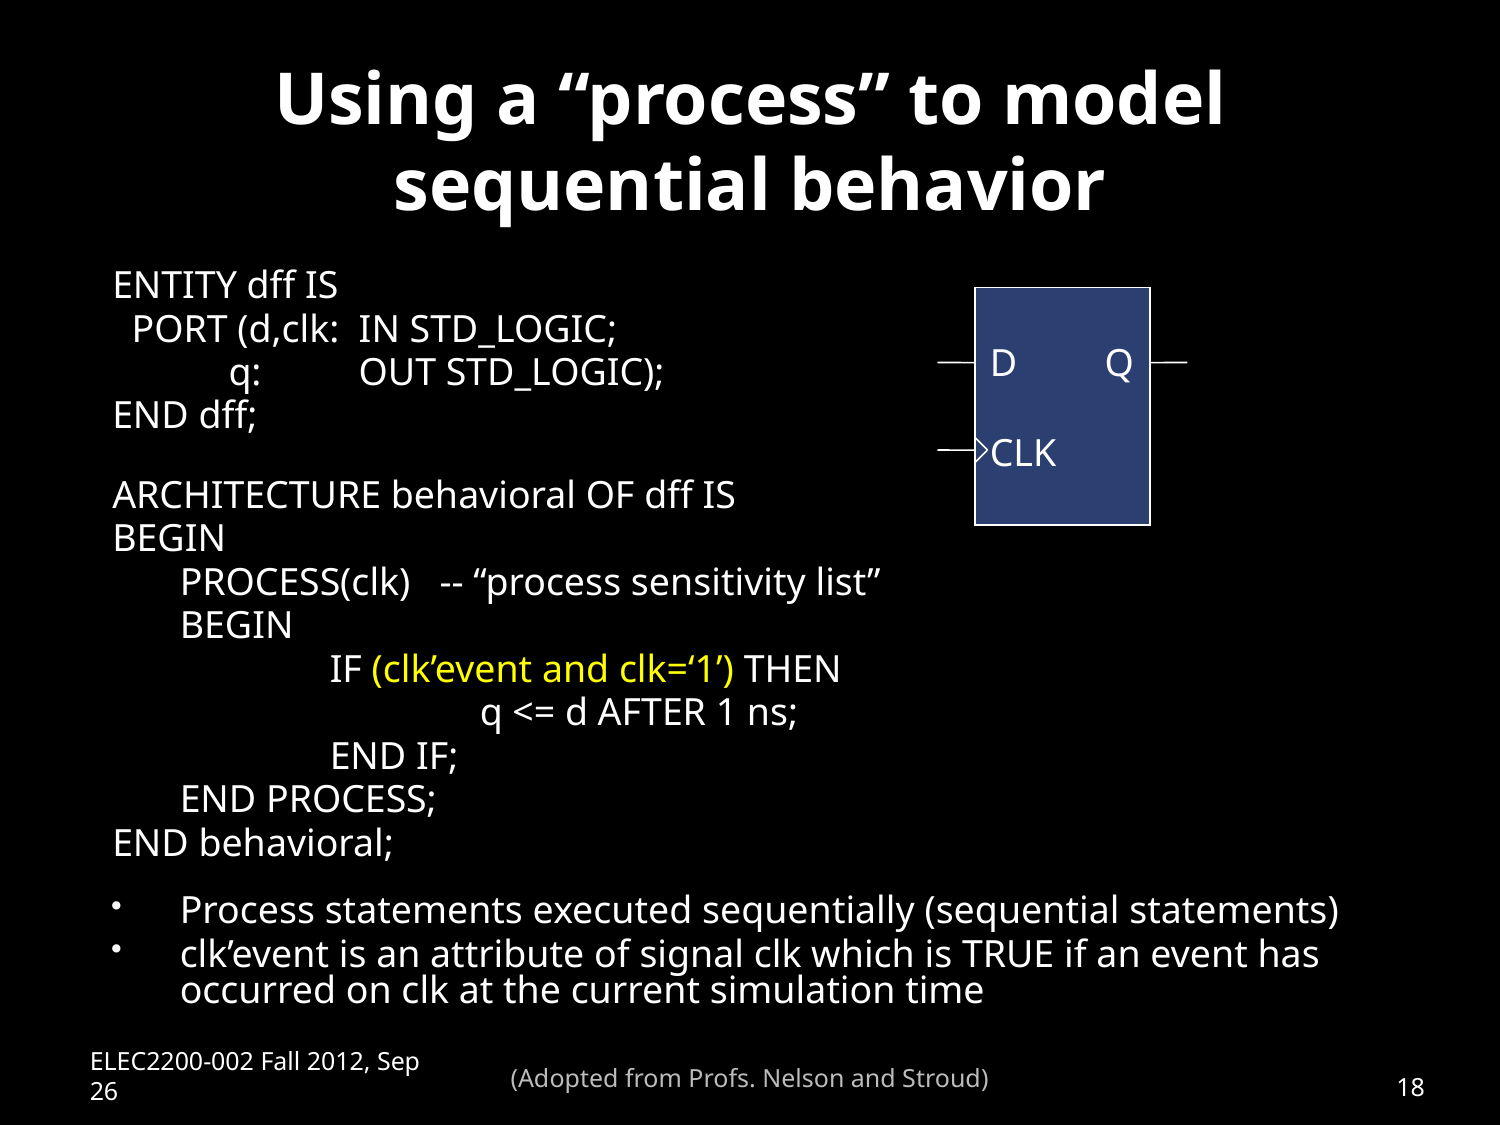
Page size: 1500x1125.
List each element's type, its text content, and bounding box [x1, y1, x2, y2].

title Using a “process” to model sequential behavior [75, 45, 1425, 233]
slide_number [75, 1052, 463, 1113]
list ENTITY dff IS PORT (d,clk: IN STD_LOGIC; q: OUT STD_LOGIC); END dff; ARCHITECTURE behavioral OF dff IS BEGIN PROCESS(clk) -- “process sensitivity list” BEGIN IF (clk’event and clk=‘1’) THEN q <= d AFTER 1 ns; END IF; END PROCESS; END behavioral; Process statements executed sequentially (sequential statements) clk’event is an attribute of signal clk which is TRUE if an event has occurred on clk at the current simulation time [75, 262, 1425, 1038]
slide_number 18 [1299, 1052, 1425, 1113]
footer (Adopted from Profs. Nelson and Stroud) [362, 1025, 1138, 1100]
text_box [937, 287, 1188, 526]
